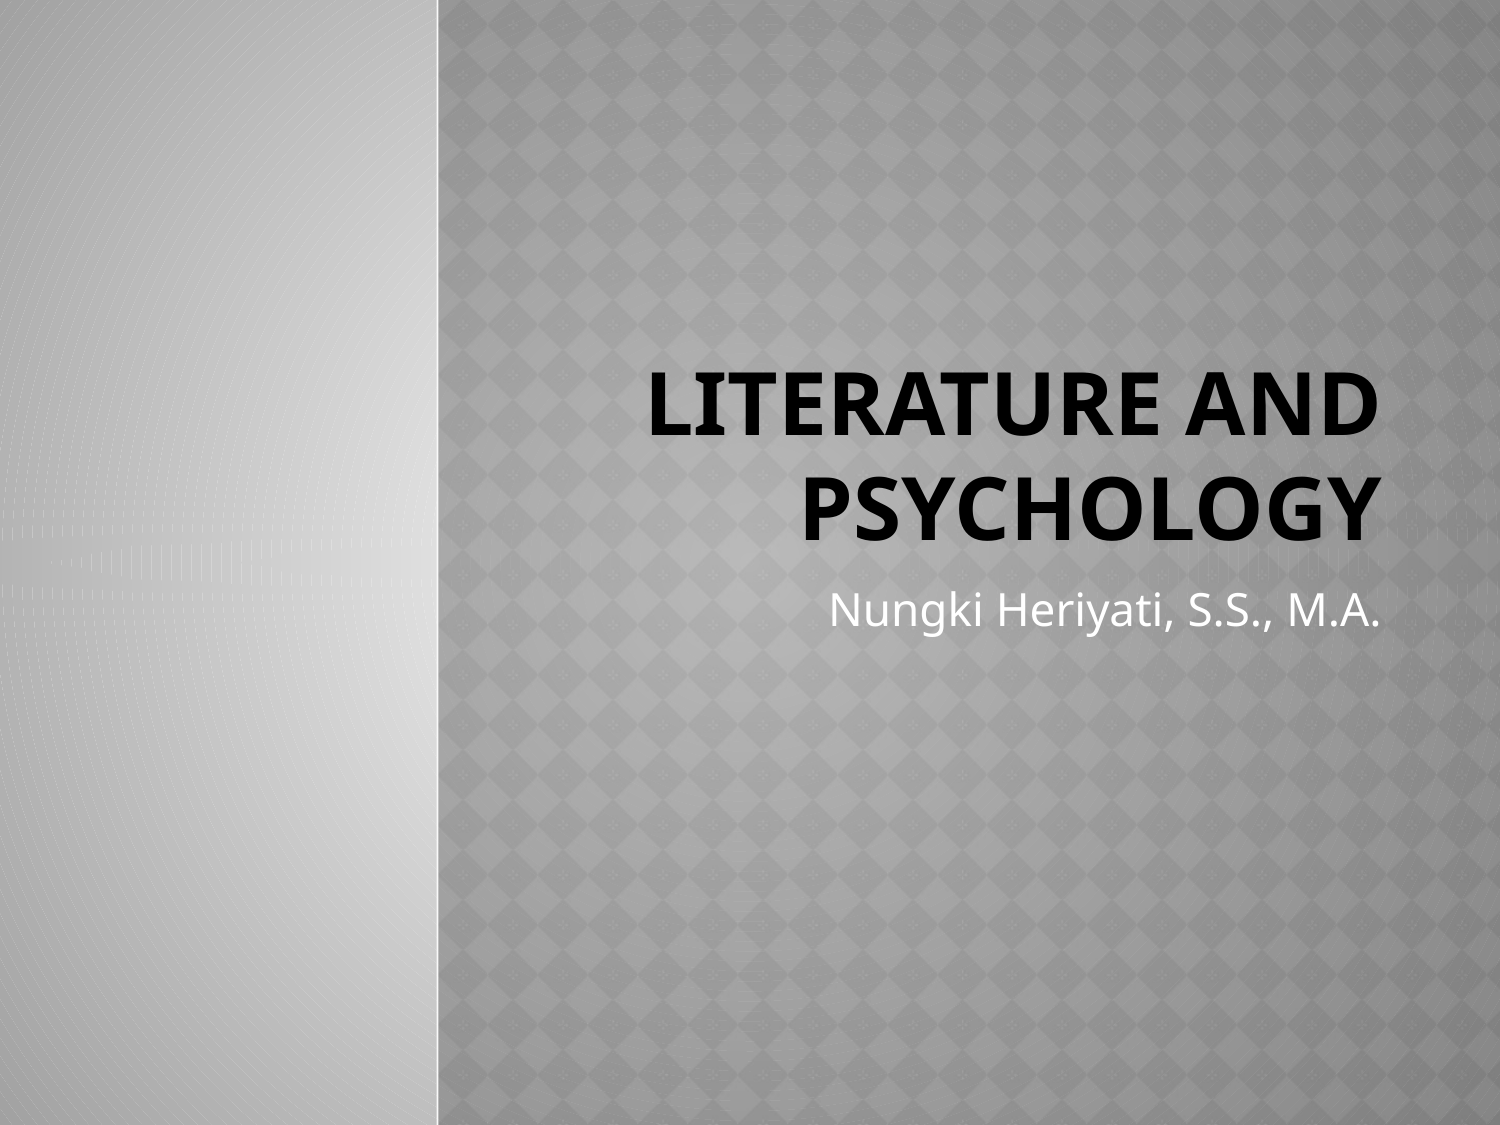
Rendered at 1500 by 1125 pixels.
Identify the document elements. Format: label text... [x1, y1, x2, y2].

subtitle Nungki Heriyati, S.S., M.A. [550, 580, 1390, 762]
title Literature and Psychology [552, 87, 1390, 558]
